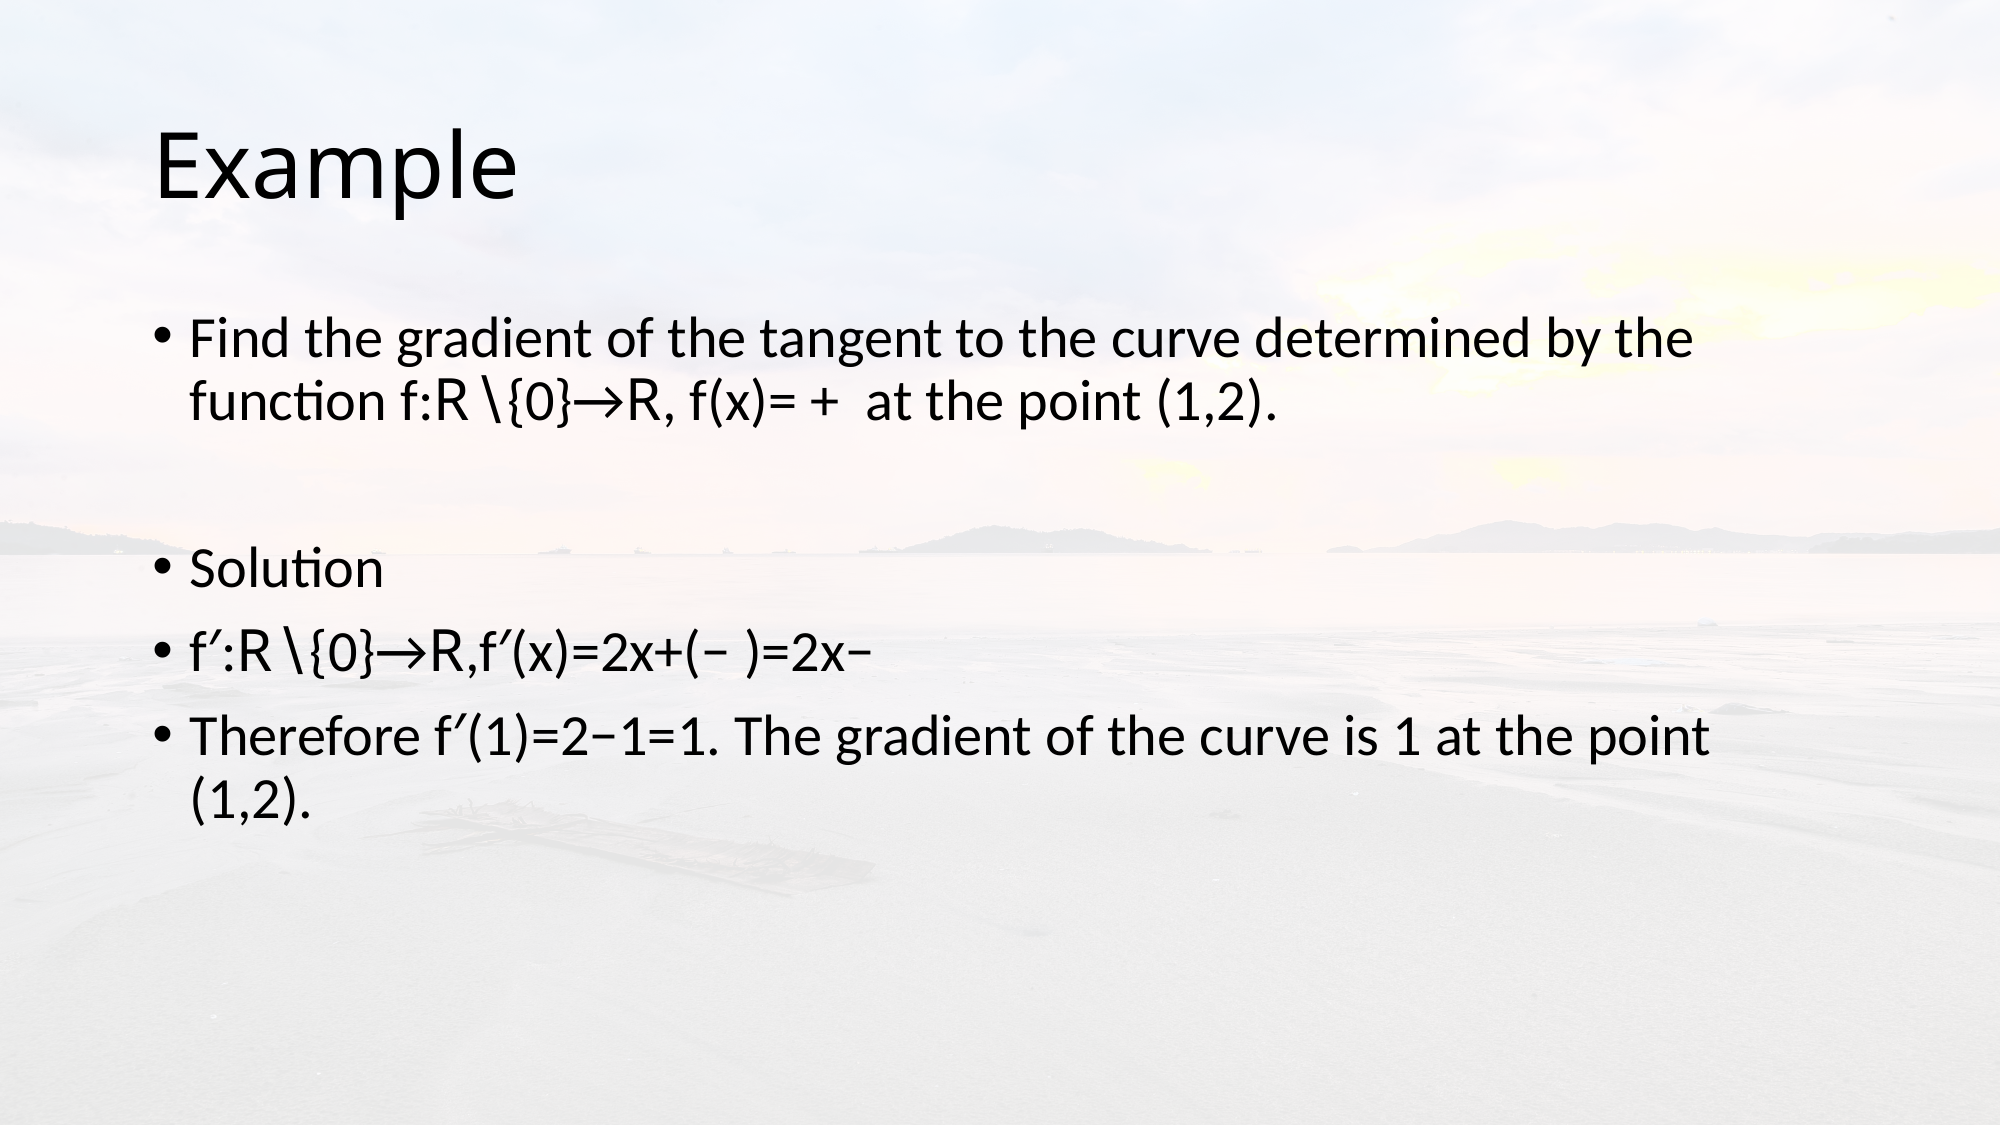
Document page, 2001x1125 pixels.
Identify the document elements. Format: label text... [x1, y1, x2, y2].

title Example [137, 59, 1863, 278]
